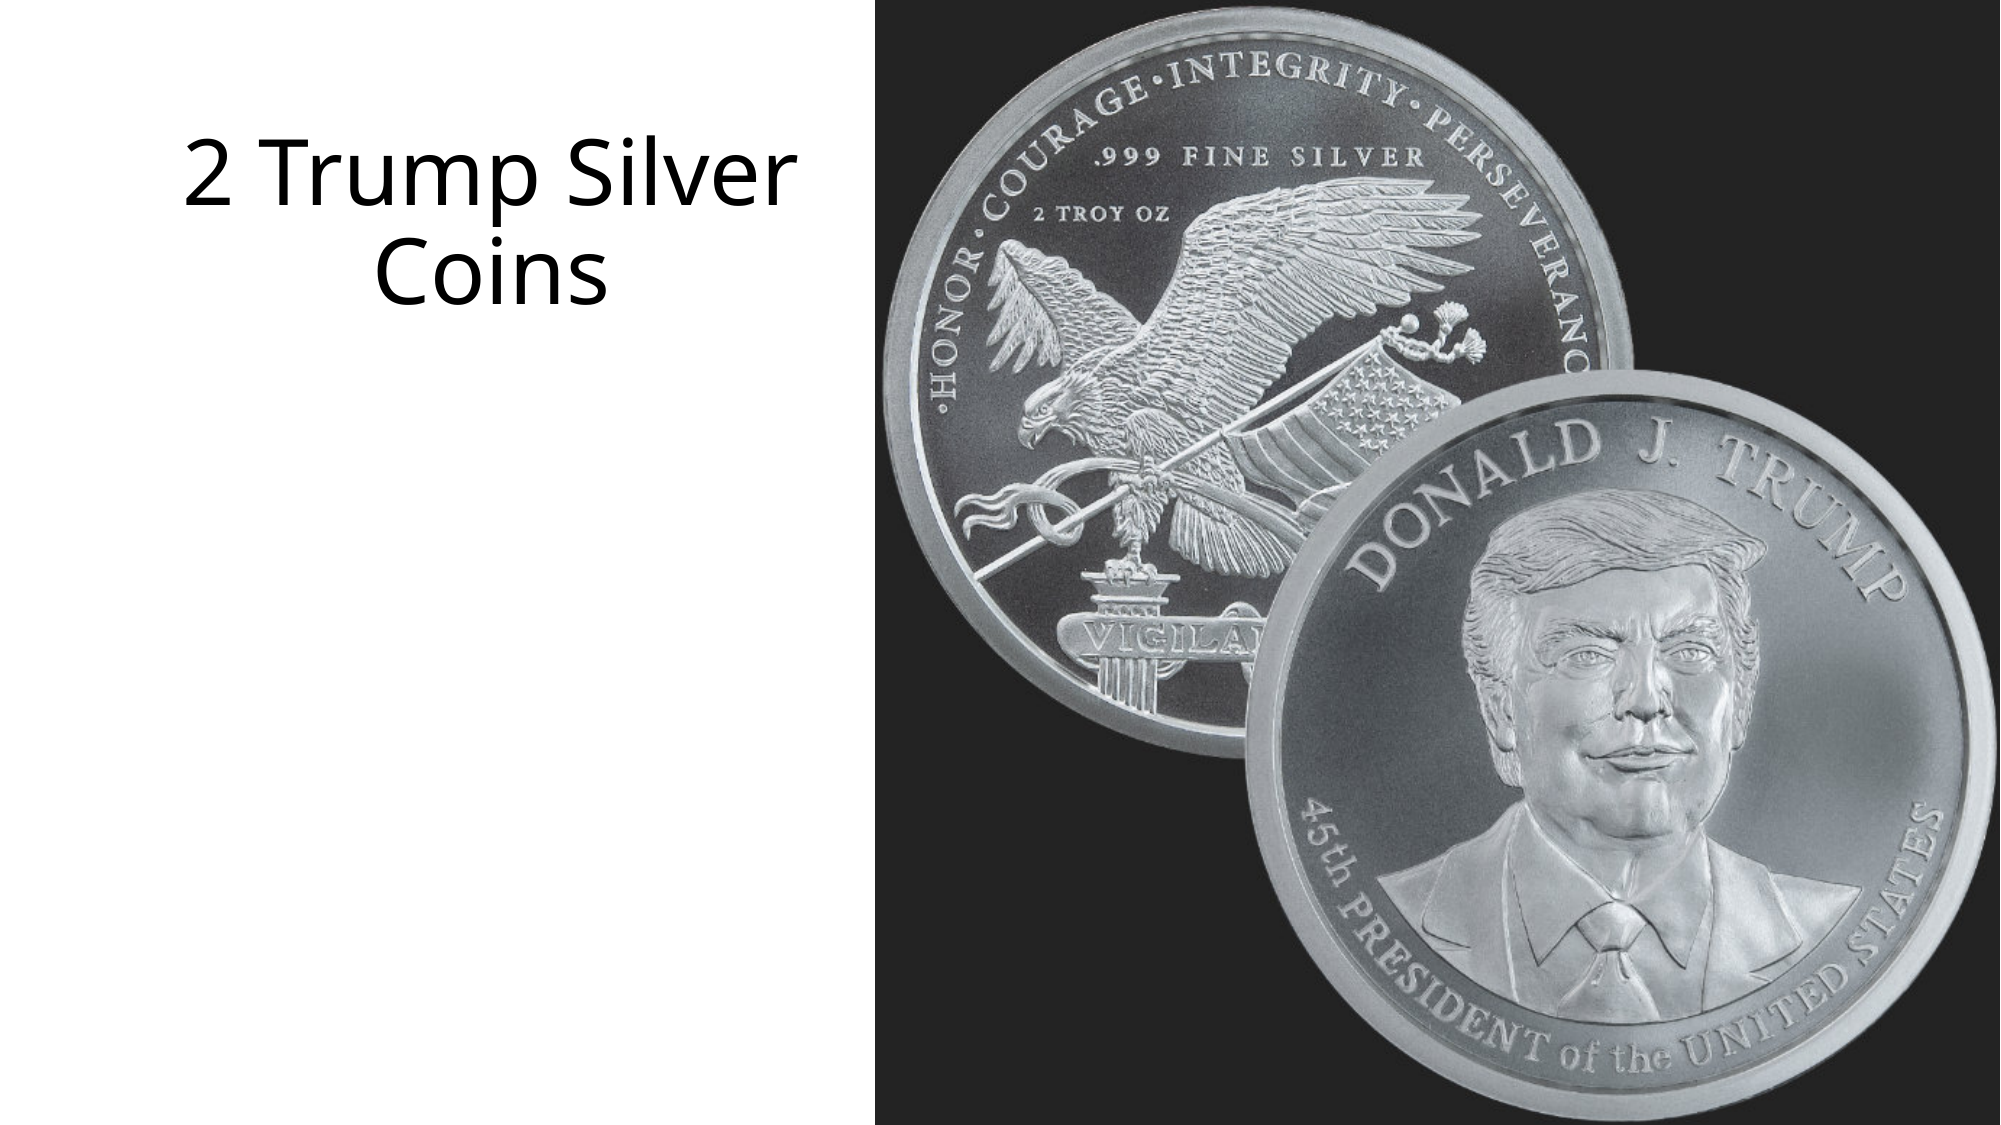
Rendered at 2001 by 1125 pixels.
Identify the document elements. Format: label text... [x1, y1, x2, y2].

picture [874, 0, 2000, 1125]
title 2 Trump Silver Coins [137, 59, 846, 391]
